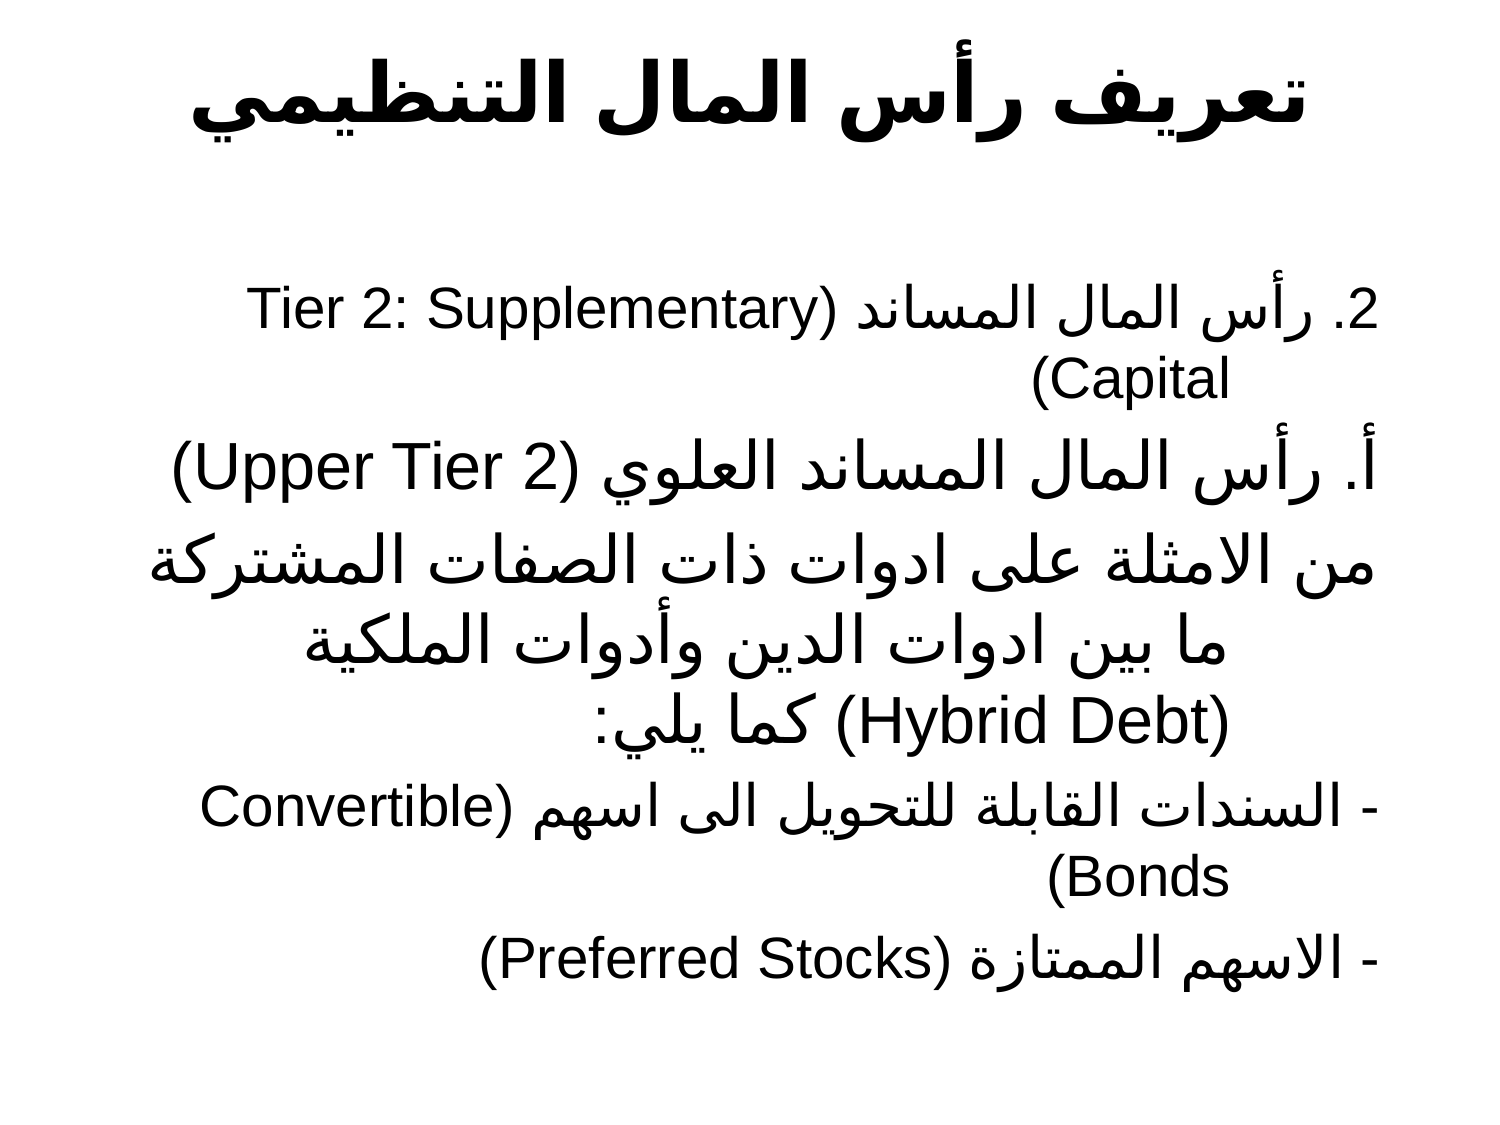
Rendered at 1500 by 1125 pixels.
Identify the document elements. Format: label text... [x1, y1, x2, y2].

list 2. رأس المال المساند (Tier 2: Supplementary Capital) أ. رأس المال المساند العلوي (Upper Tier 2) من الامثلة على ادوات ذات الصفات المشتركة ما بين ادوات الدين وأدوات الملكية (Hybrid Debt) كما يلي: - السندات القابلة للتحويل الى اسهم (Convertible Bonds) - الاسهم الممتازة (Preferred Stocks) [74, 262, 1426, 1006]
title تعريف رأس المال التنظيمي [74, 44, 1426, 233]
